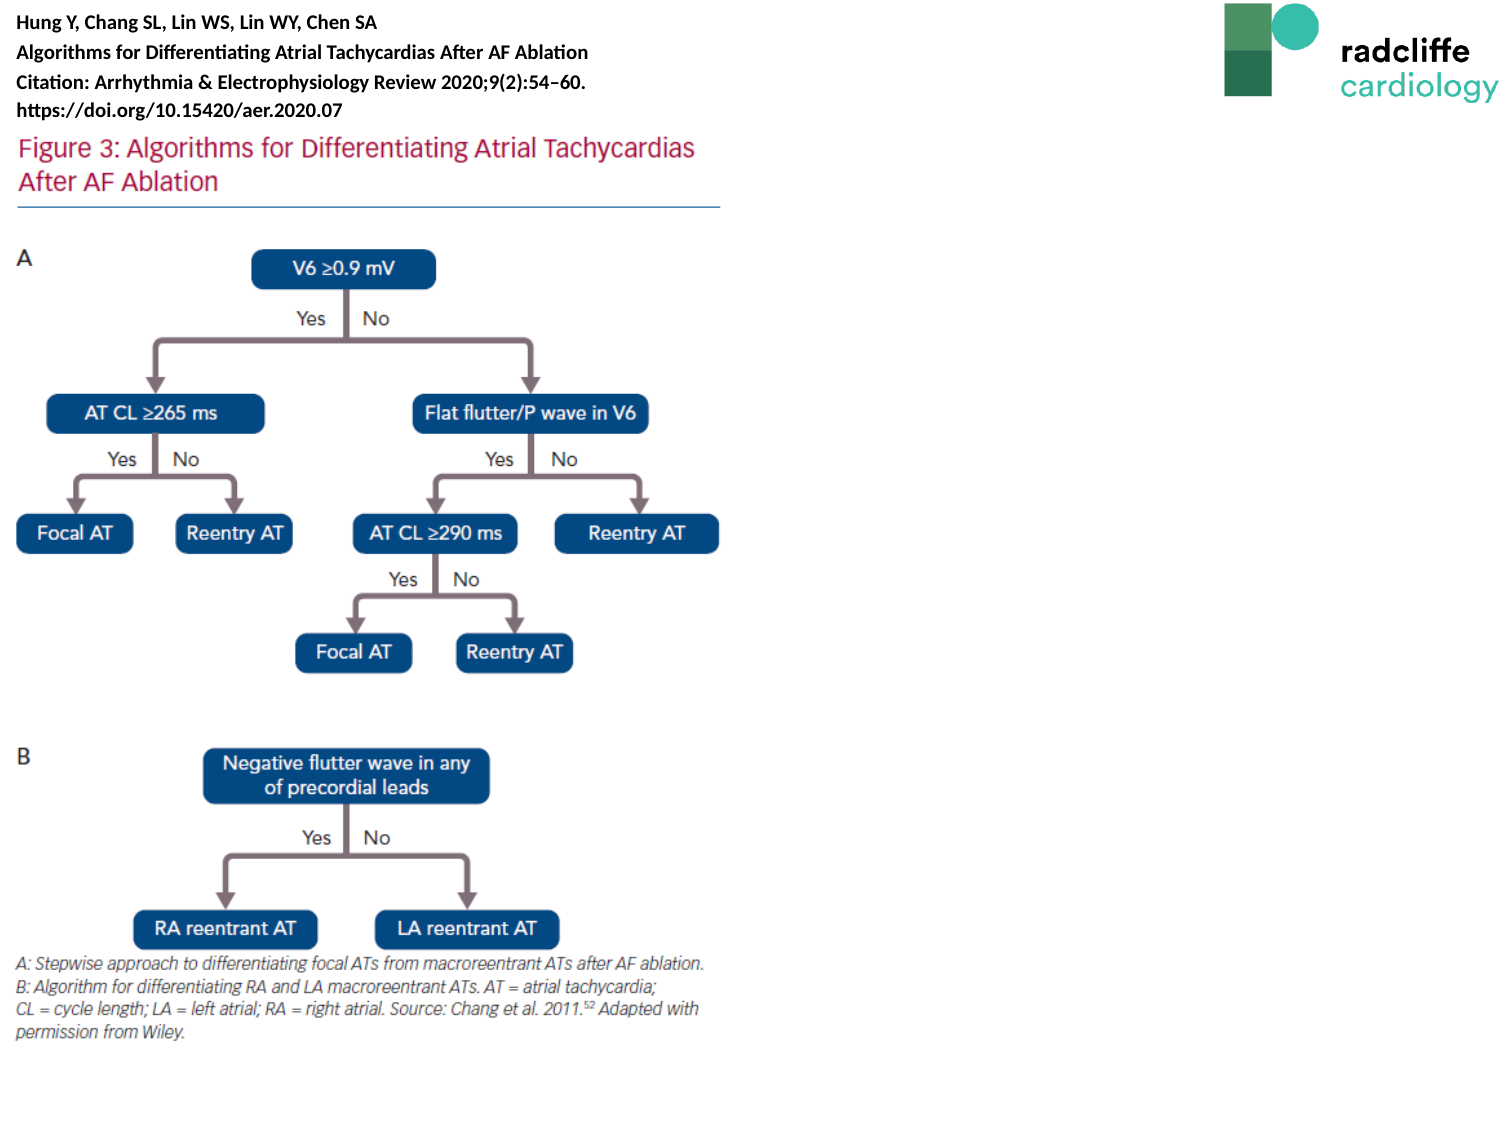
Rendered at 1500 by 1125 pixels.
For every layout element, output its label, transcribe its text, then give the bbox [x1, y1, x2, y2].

picture [1, 124, 741, 1063]
text_box Citation: Arrhythmia & Electrophysiology Review 2020;9(2):54–60. [1, 60, 1224, 89]
text_box https://doi.org/10.15420/aer.2020.07 [1, 89, 1500, 129]
text_box Hung Y, Chang SL, Lin WS, Lin WY, Chen SA [1, 1, 939, 31]
text_box Algorithms for Differentiating Atrial Tachycardias After AF Ablation [1, 31, 1224, 60]
picture [1224, 1, 1499, 104]
